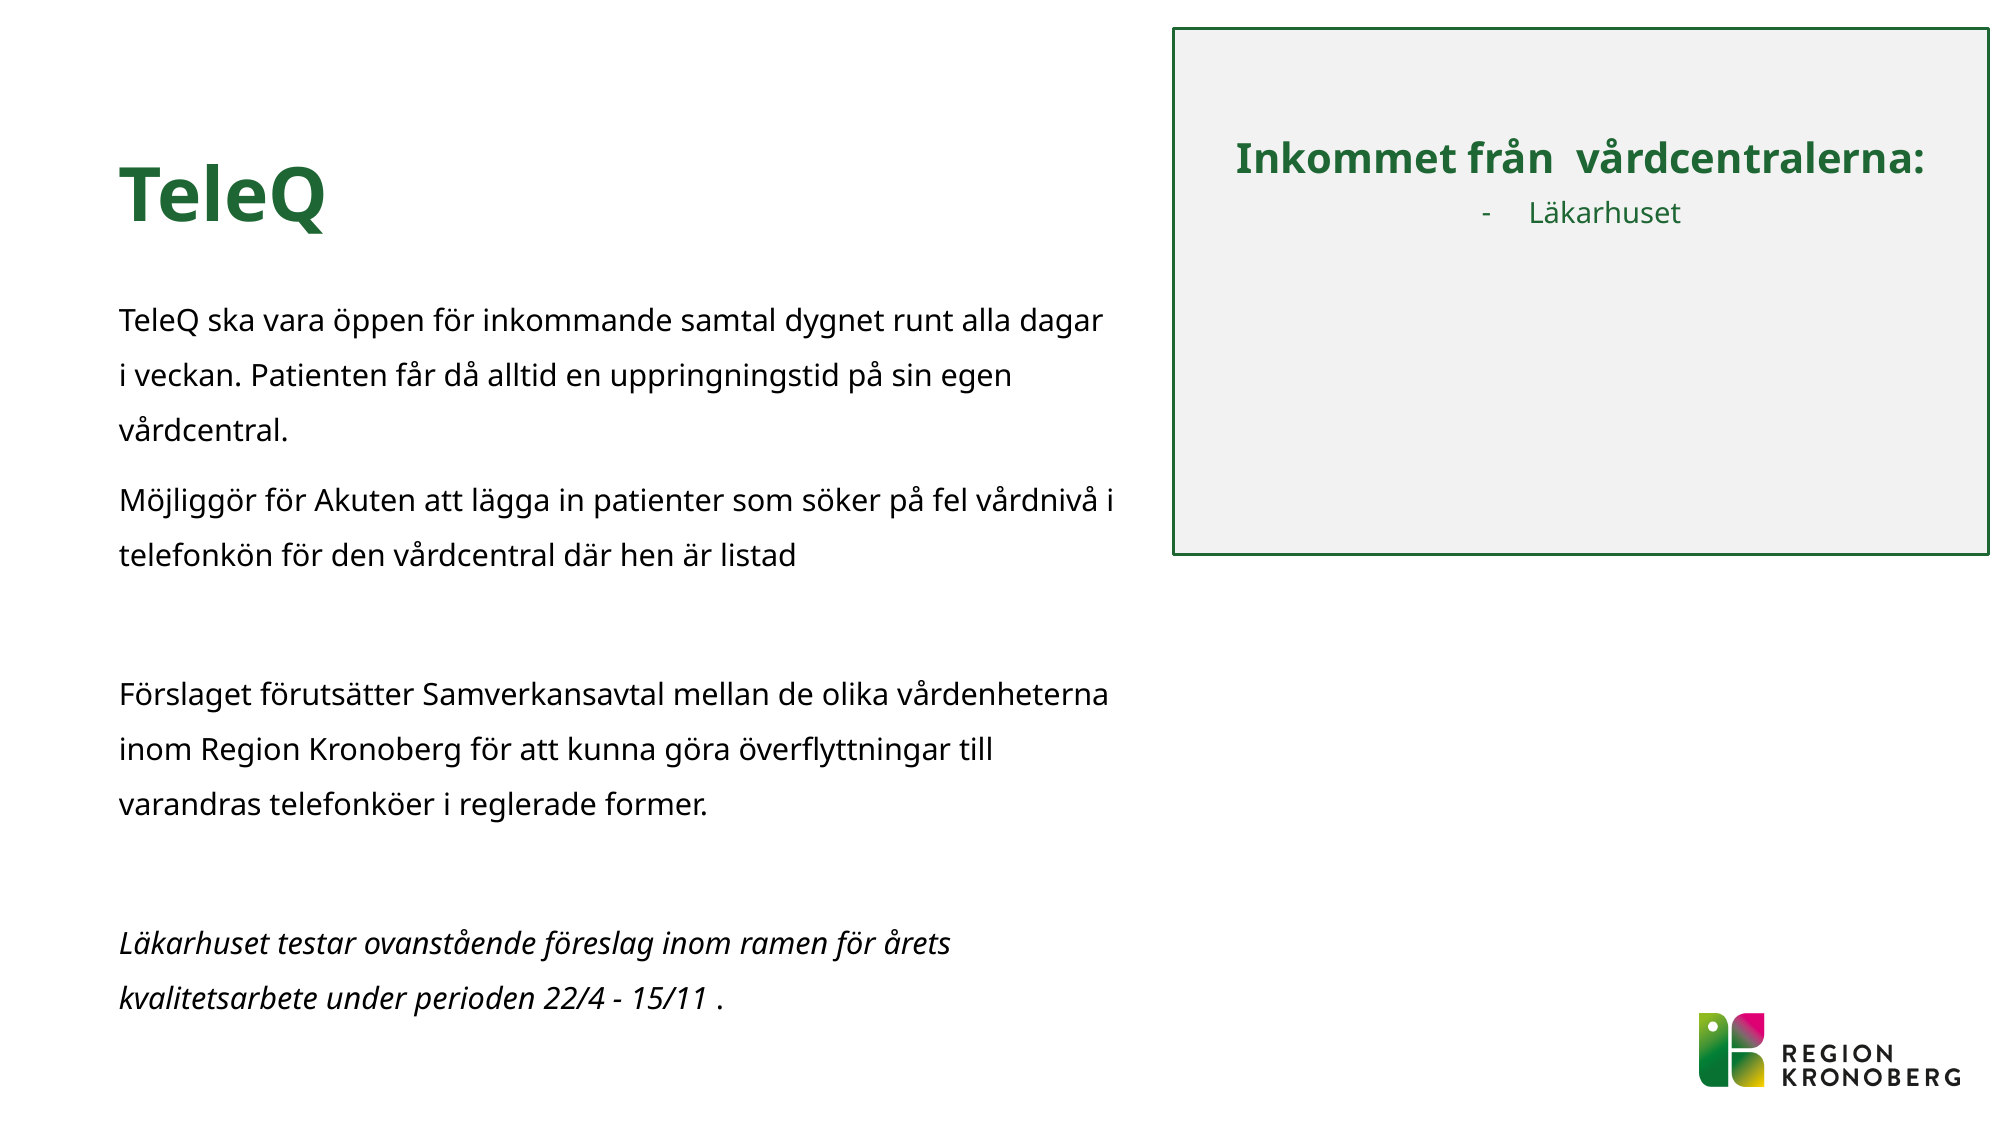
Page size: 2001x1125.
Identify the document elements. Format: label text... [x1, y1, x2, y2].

list TeleQ ska vara öppen för inkommande samtal dygnet runt alla dagar i veckan. Patienten får då alltid en uppringningstid på sin egen vårdcentral. Möjliggör för Akuten att lägga in patienter som söker på fel vårdnivå i telefonkön för den vårdcentral där hen är listad Förslaget förutsätter Samverkansavtal mellan de olika vårdenheterna inom Region Kronoberg för att kunna göra överflyttningar till varandras telefonköer i reglerade former. Läkarhuset testar ovanstående föreslag inom ramen för årets kvalitetsarbete under perioden 22/4 - 15/11 . [103, 275, 1129, 1033]
title TeleQ [103, 92, 968, 268]
picture [1699, 1013, 1960, 1087]
list Inkommet från vårdcentralerna: Läkarhuset [1173, 28, 1989, 555]
